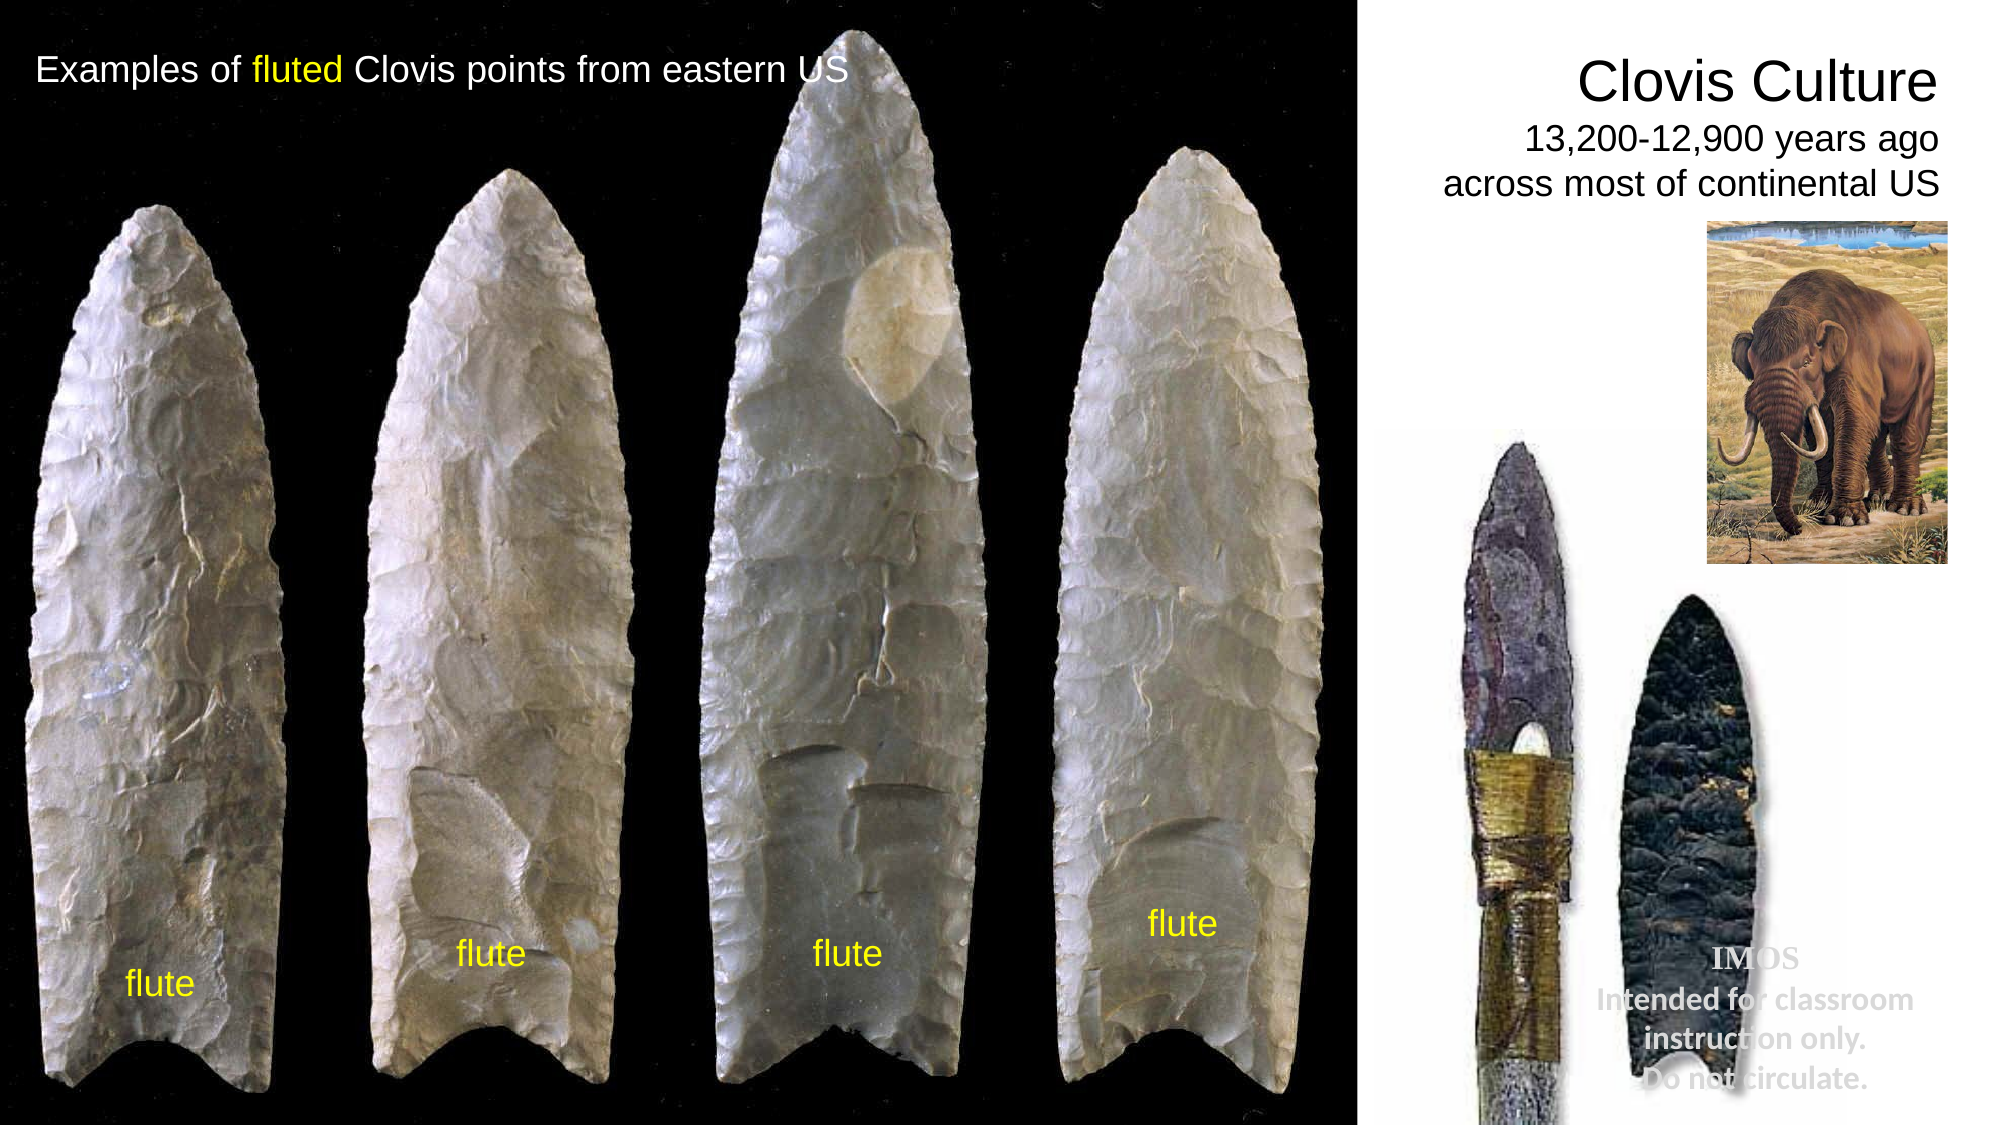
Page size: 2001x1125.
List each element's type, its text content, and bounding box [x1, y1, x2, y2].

text_box flute [810, 929, 886, 975]
text_box IMOS Intended for classroom instruction only. Do not circulate. [1568, 929, 1944, 1104]
text_box flute [453, 929, 529, 975]
text_box flute [122, 959, 198, 1005]
text_box Clovis Culture 13,200-12,900 years ago across most of continental US [1441, 43, 1944, 204]
text_box flute [1145, 898, 1221, 944]
text_box Examples of fluted Clovis points from eastern US [32, 44, 852, 90]
text_box [1374, 429, 1847, 1125]
text_box [1706, 221, 1948, 564]
text_box [0, 0, 1358, 1125]
